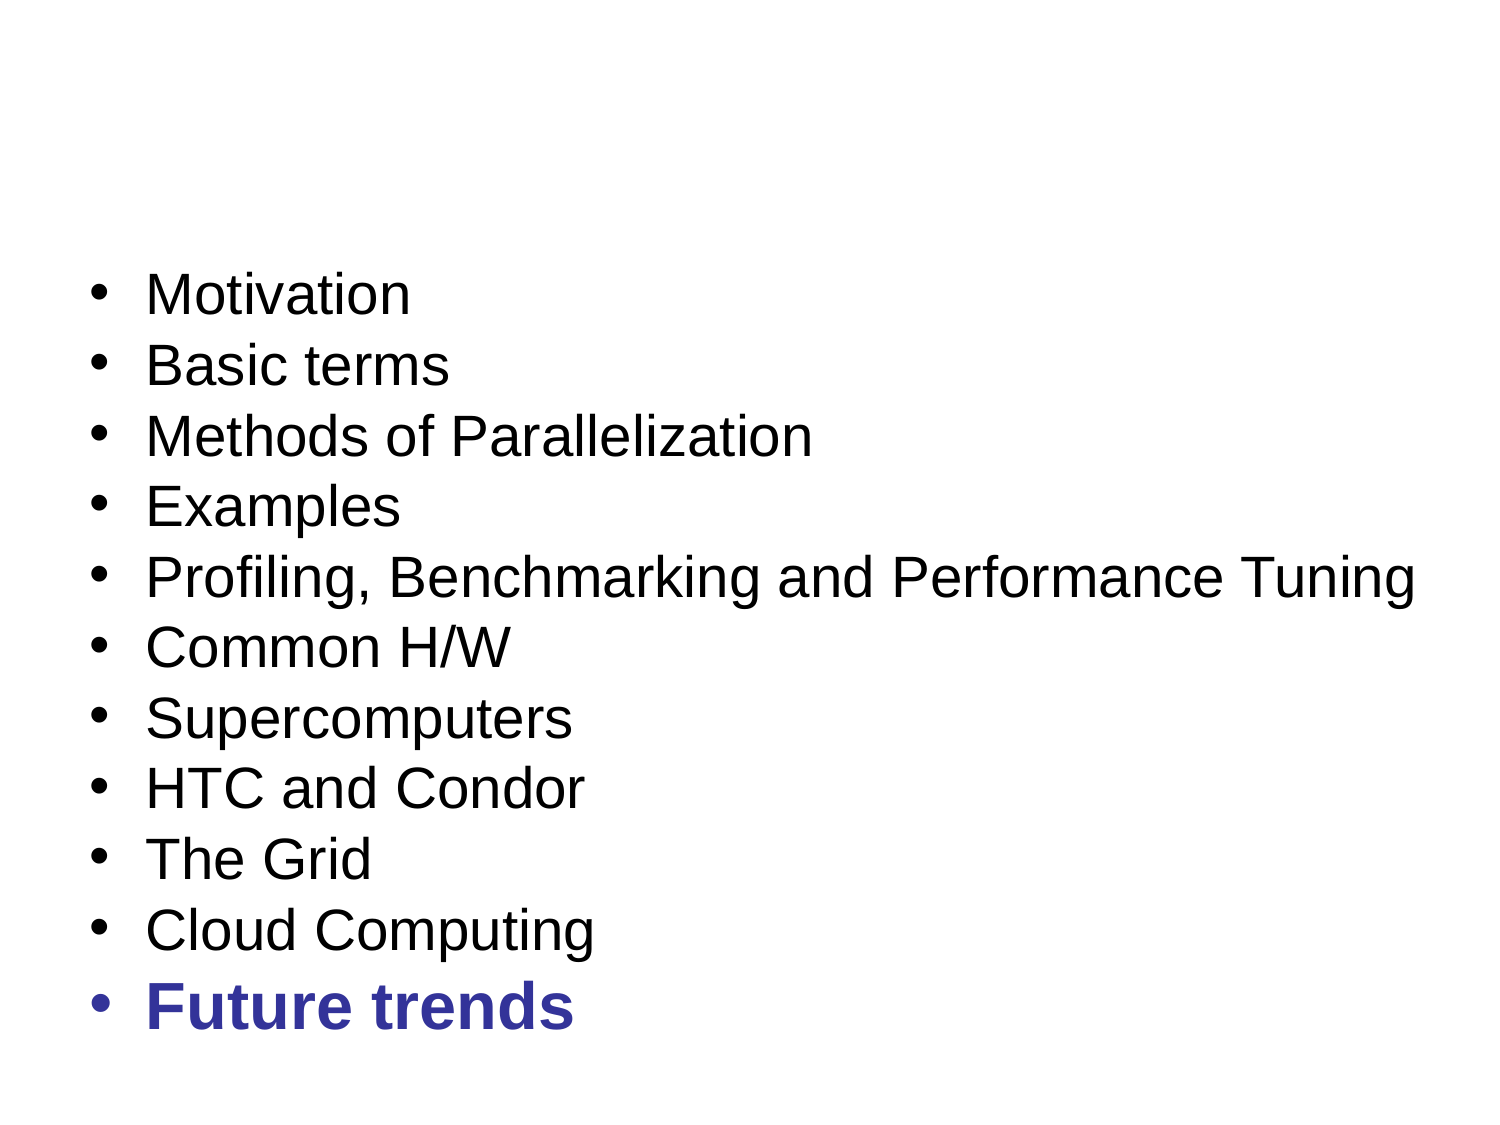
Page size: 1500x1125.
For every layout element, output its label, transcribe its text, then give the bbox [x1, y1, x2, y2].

footer Introduction to Parallel Processing [474, 1024, 1025, 1103]
list Motivation Basic terms Methods of Parallelization Examples Profiling, Benchmarking and Performance Tuning Common H/W Supercomputers HTC and Condor The Grid Cloud Computing Future trends [74, 262, 1451, 1006]
